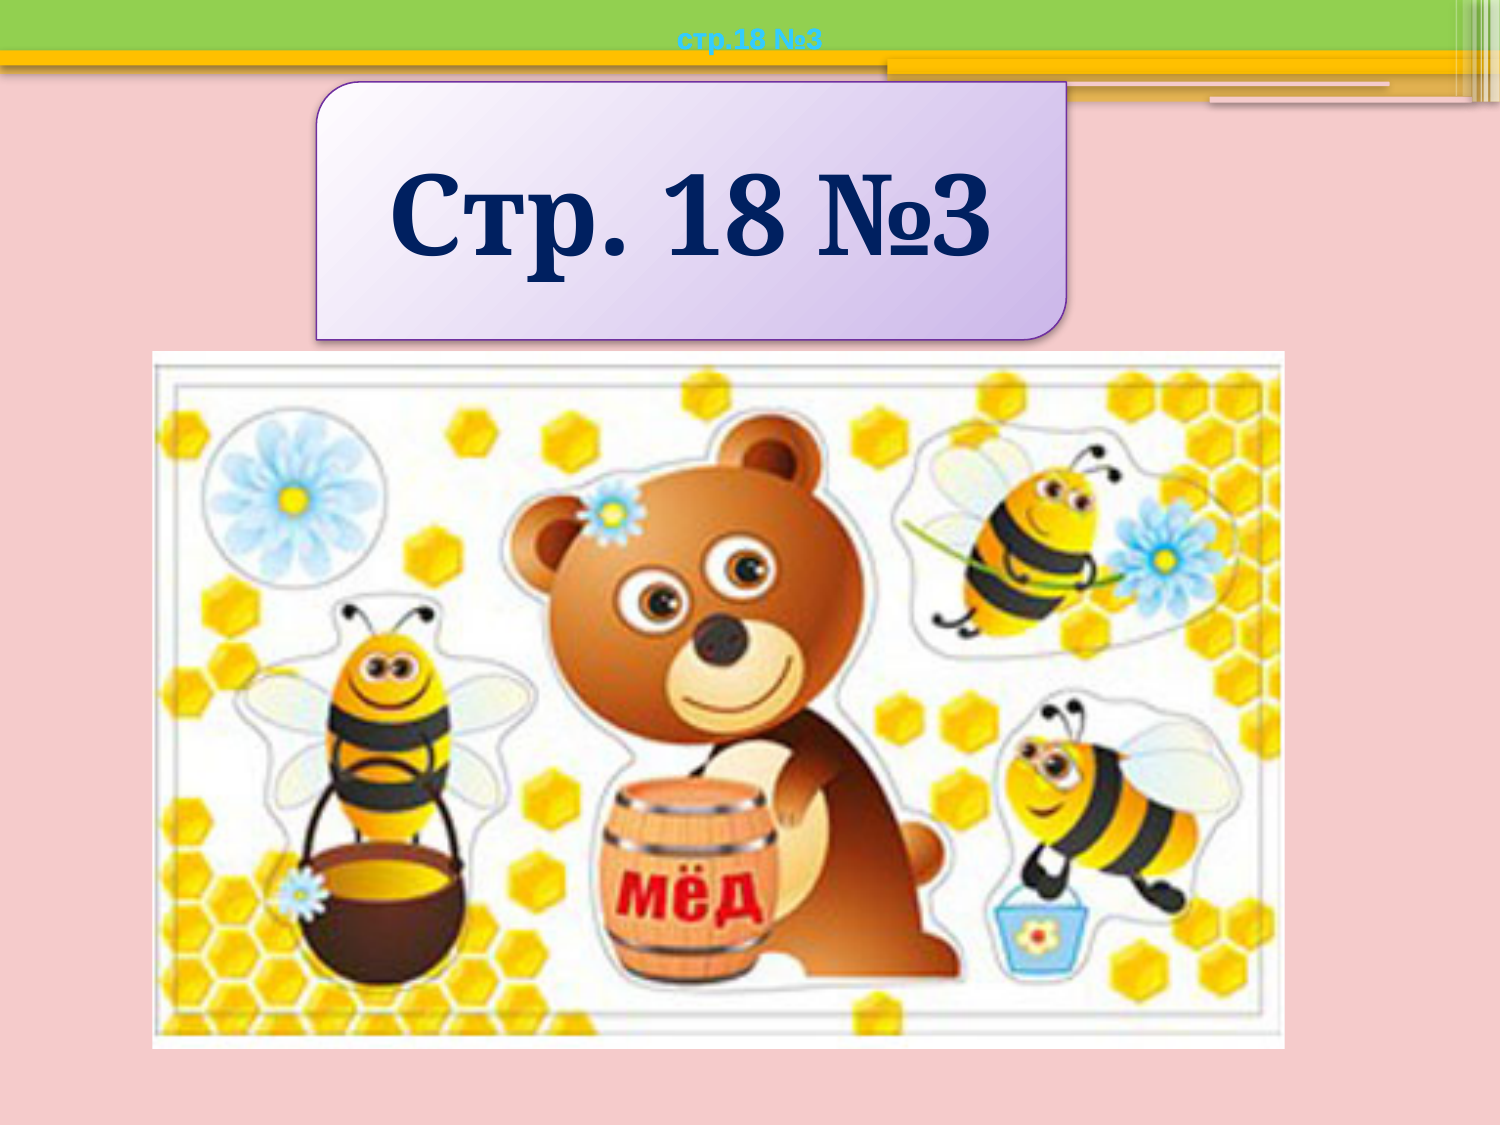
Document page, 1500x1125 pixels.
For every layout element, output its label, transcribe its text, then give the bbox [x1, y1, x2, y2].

text_box стр.18 №3 [661, 12, 838, 63]
text_box Стр. 18 №3 [315, 81, 1068, 341]
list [152, 351, 1285, 1049]
